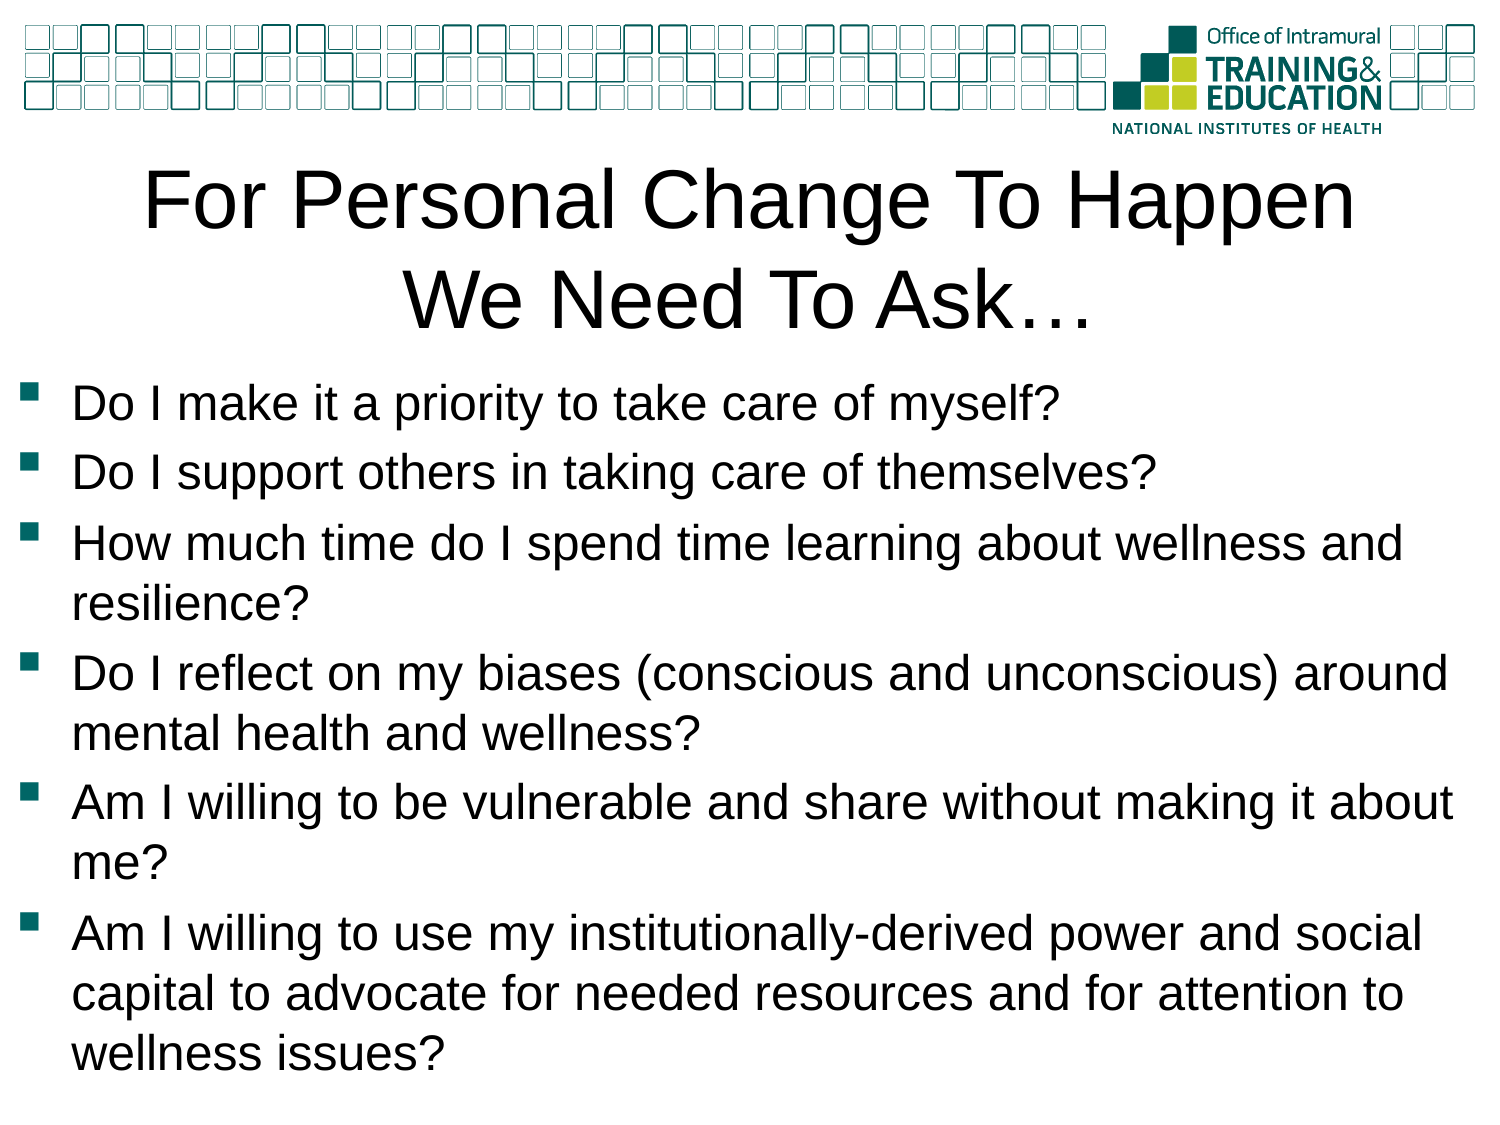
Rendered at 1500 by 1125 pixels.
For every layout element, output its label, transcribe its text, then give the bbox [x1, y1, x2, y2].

picture [24, 24, 1475, 134]
list Do I make it a priority to take care of myself? Do I support others in taking care of themselves? How much time do I spend time learning about wellness and resilience? Do I reflect on my biases (conscious and unconscious) around mental health and wellness? Am I willing to be vulnerable and share without making it about me? Am I willing to use my institutionally-derived power and social capital to advocate for needed resources and for attention to wellness issues? [0, 362, 1488, 1088]
title For Personal Change To Happen We Need To Ask… [75, 137, 1425, 300]
